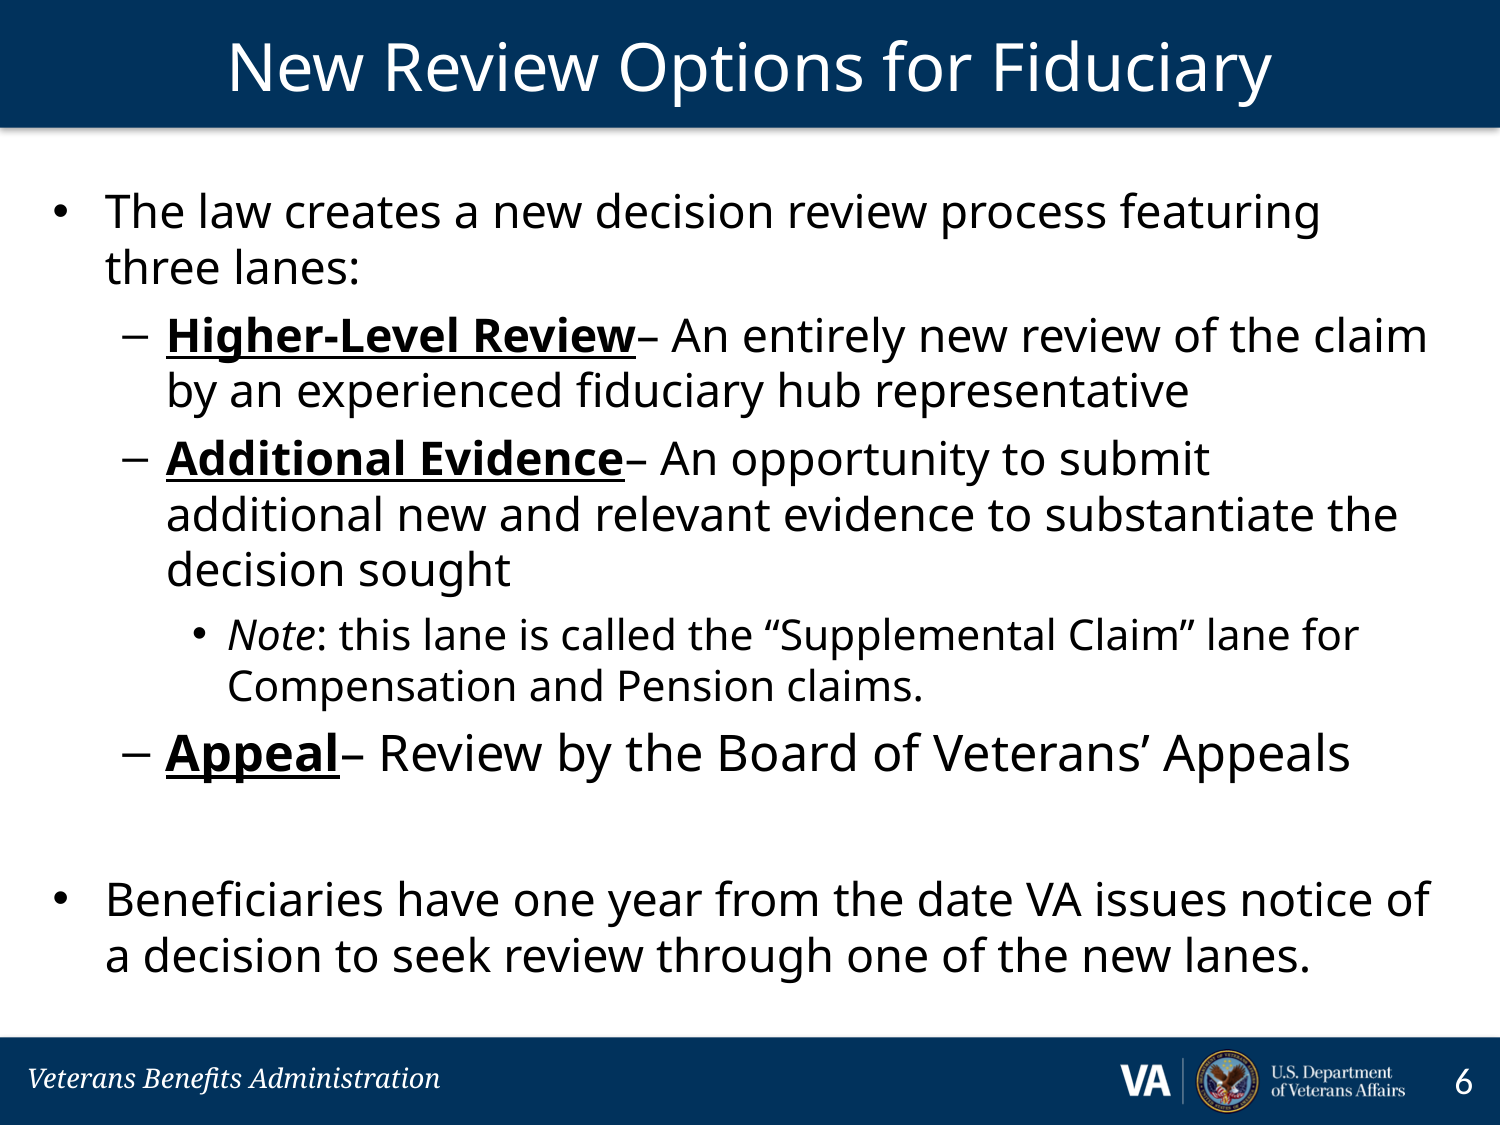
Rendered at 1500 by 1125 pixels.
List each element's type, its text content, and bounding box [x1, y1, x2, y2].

title New Review Options for Fiduciary [75, 0, 1425, 128]
picture [1120, 1049, 1405, 1114]
slide_number 6 [1138, 1049, 1489, 1110]
list The law creates a new decision review process featuring three lanes: Higher-Level Review– An entirely new review of the claim by an experienced fiduciary hub representative Additional Evidence– An opportunity to submit additional new and relevant evidence to substantiate the decision sought Note: this lane is called the “Supplemental Claim” lane for Compensation and Pension claims. Appeal– Review by the Board of Veterans’ Appeals Beneficiaries have one year from the date VA issues notice of a decision to seek review through one of the new lanes. [37, 174, 1450, 1005]
